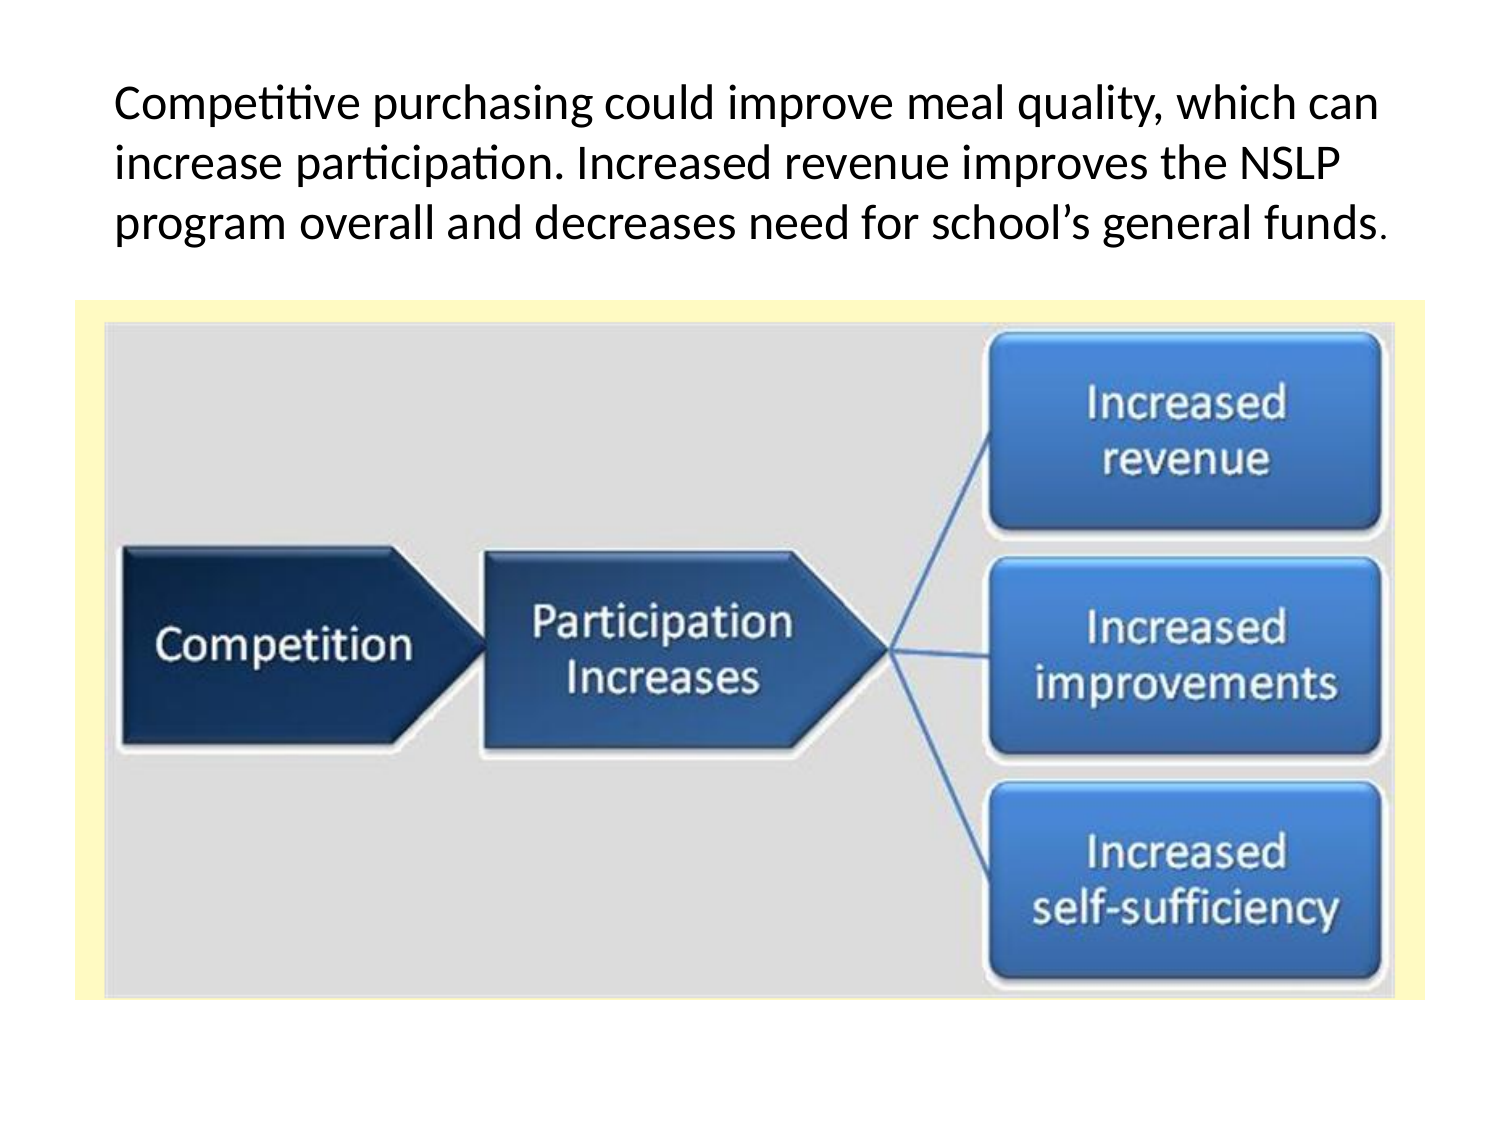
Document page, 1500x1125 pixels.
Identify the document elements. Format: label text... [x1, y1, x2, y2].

picture [74, 299, 1426, 1001]
text_box Competitive purchasing could improve meal quality, which can increase participation. Increased revenue improves the NSLP program overall and decreases need for school’s general funds. [99, 62, 1425, 258]
